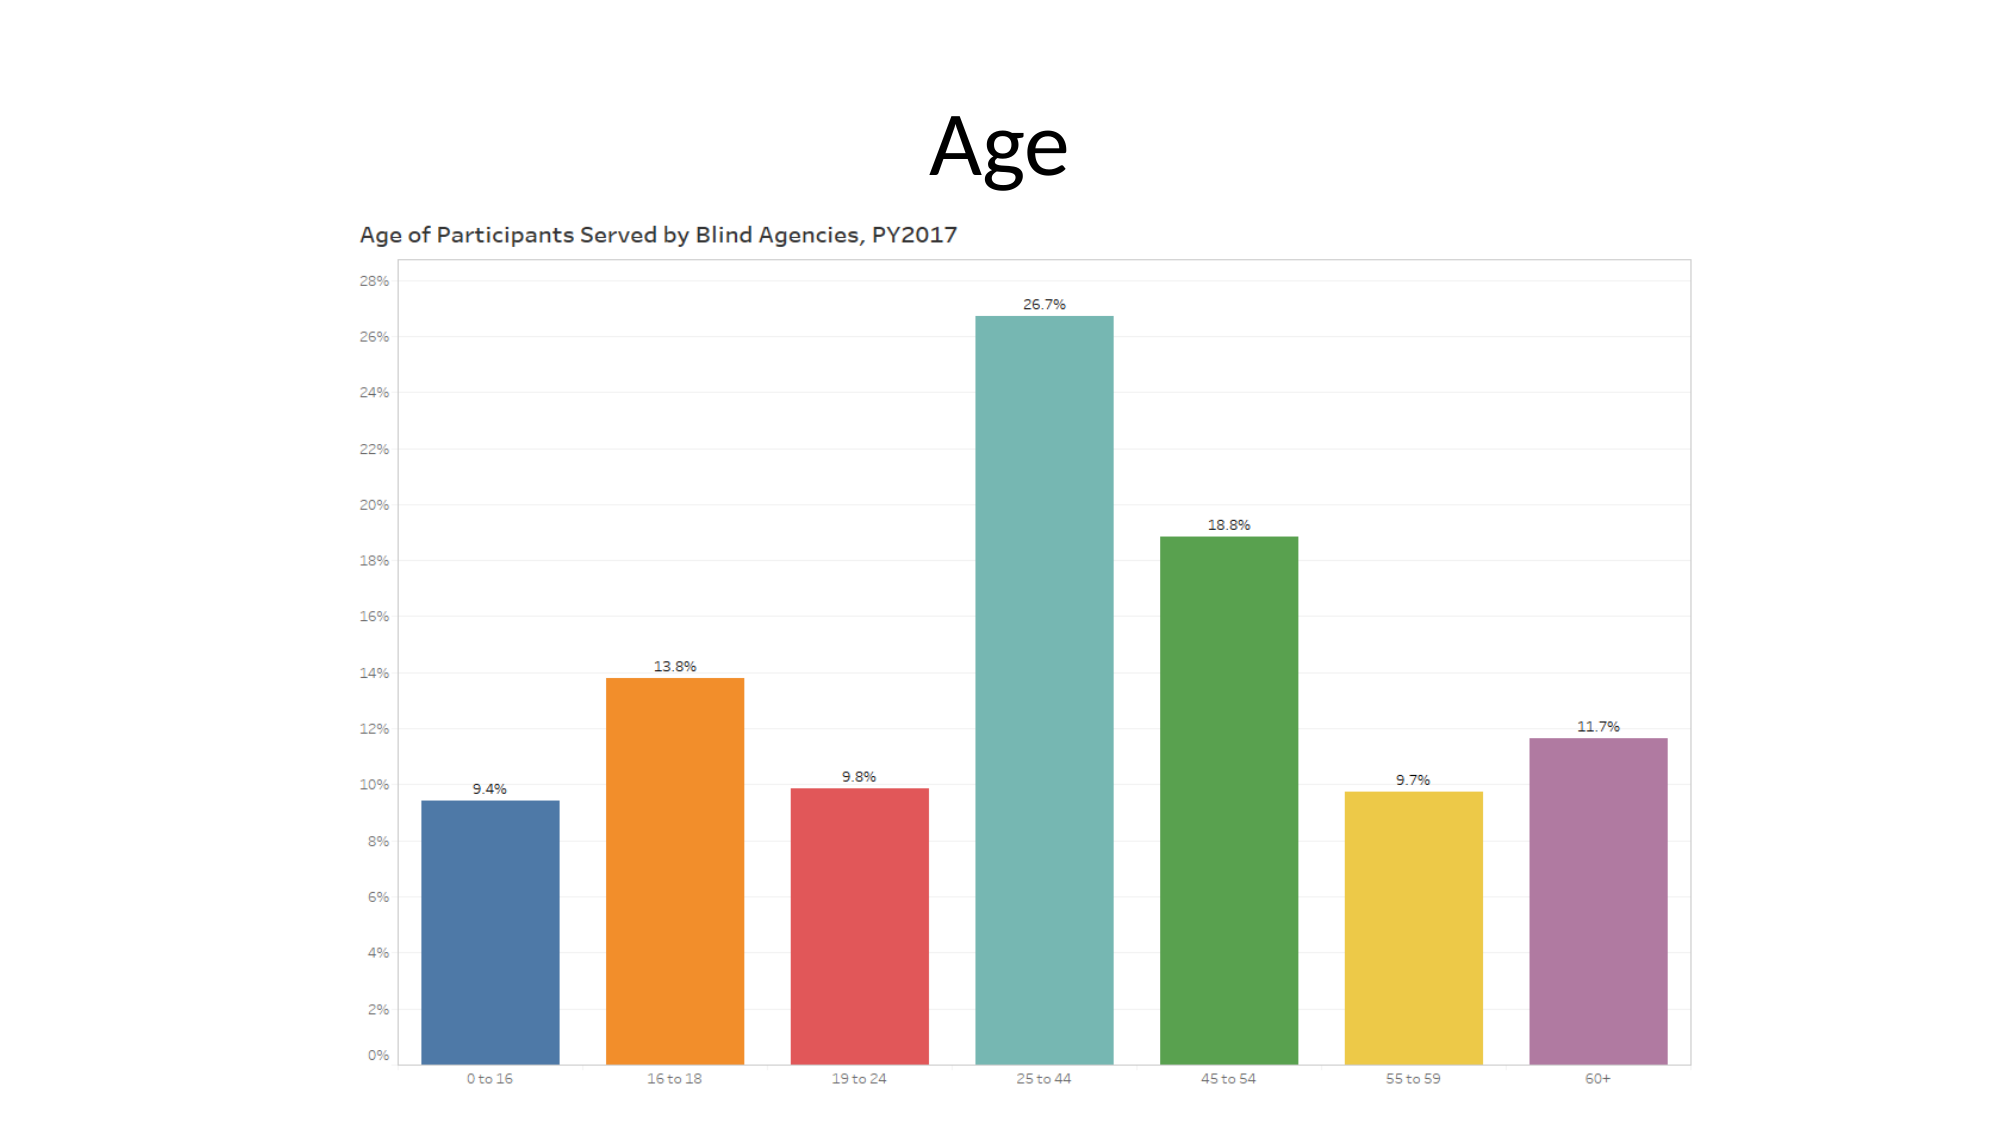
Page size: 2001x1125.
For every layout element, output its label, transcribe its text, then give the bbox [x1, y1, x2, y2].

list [349, 218, 1701, 1088]
title Age [99, 45, 1900, 233]
